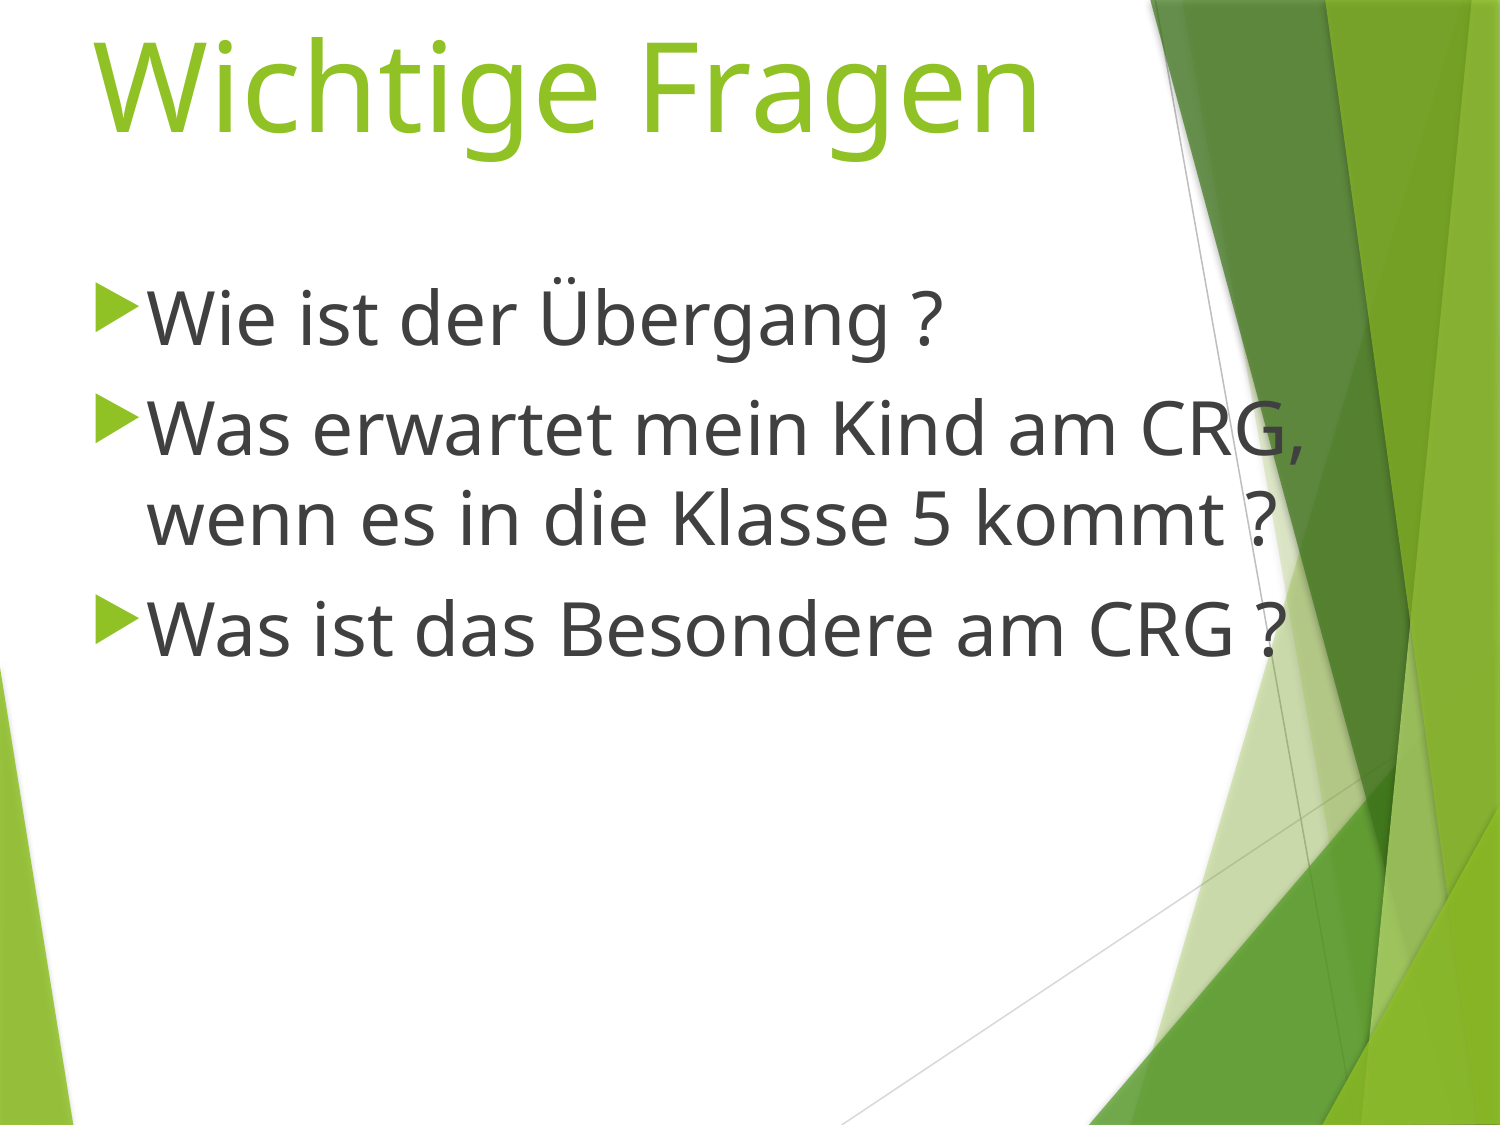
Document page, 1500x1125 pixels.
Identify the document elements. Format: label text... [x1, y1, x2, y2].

list Wie ist der Übergang ? Was erwartet mein Kind am CRG, wenn es in die Klasse 5 kommt ? Was ist das Besondere am CRG ? [75, 262, 1425, 1025]
title Wichtige Fragen [77, 0, 1428, 251]
